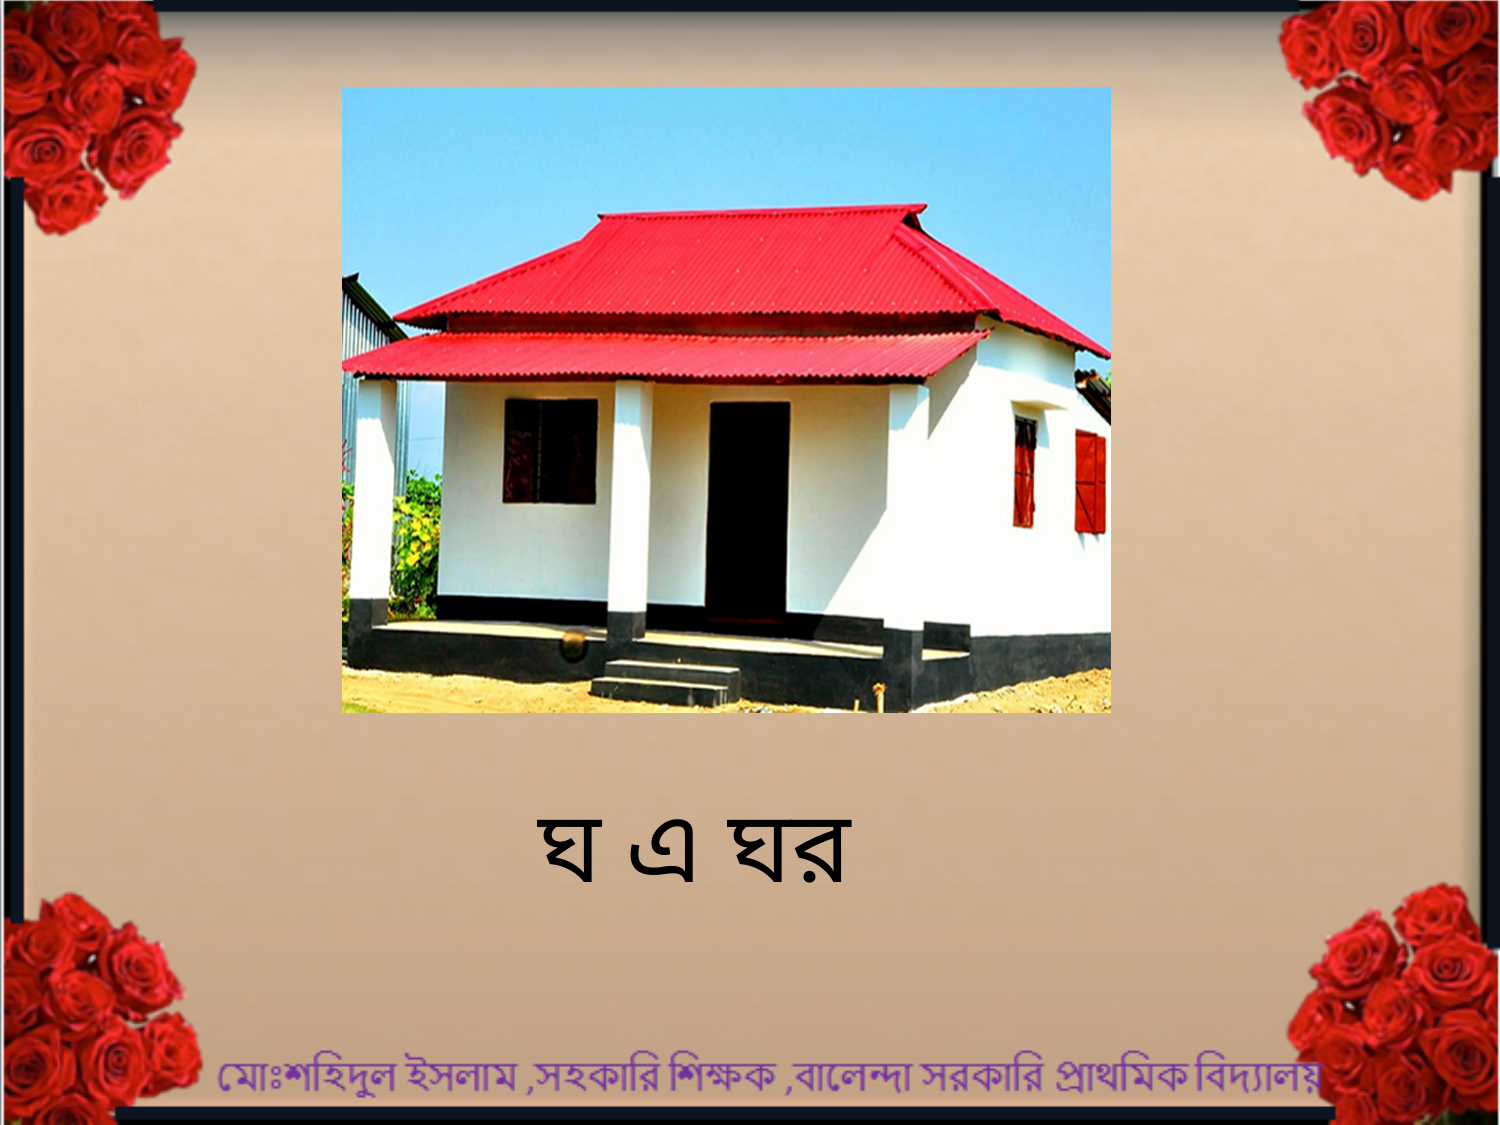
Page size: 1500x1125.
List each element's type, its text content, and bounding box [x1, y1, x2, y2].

picture [0, 0, 1500, 1125]
text_box ঘ এ ঘর [523, 774, 1111, 910]
